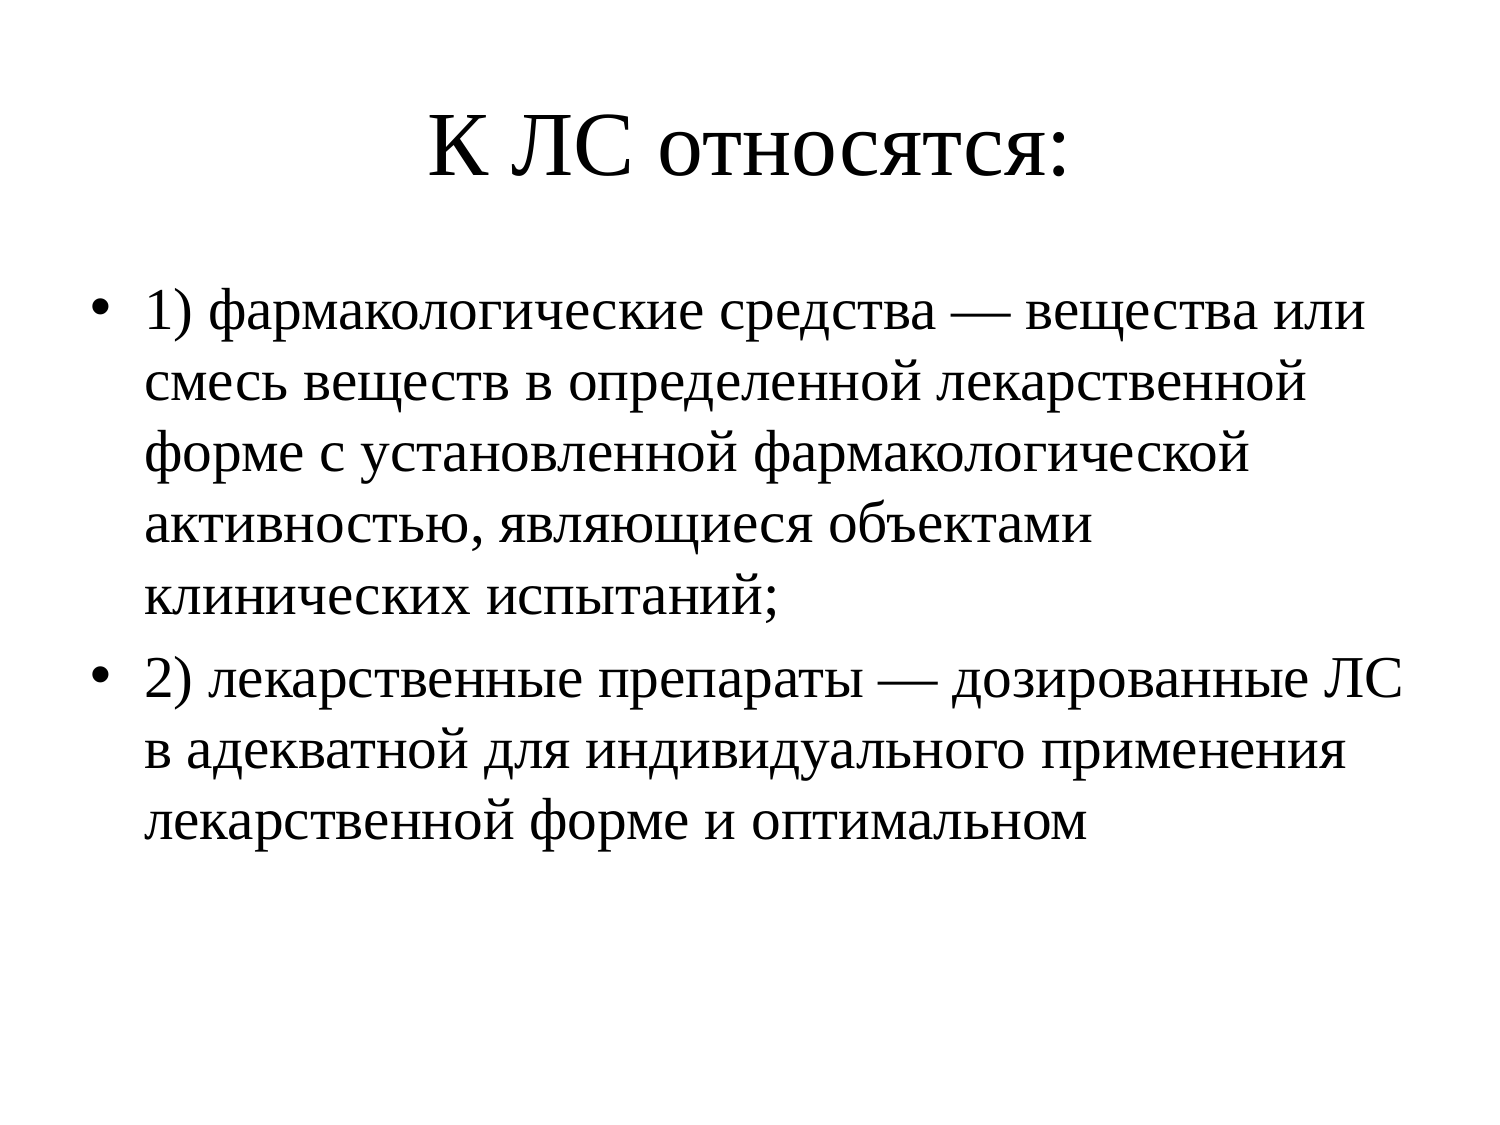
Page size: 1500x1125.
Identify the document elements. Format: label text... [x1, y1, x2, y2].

title К ЛС относятся: [75, 45, 1425, 233]
list 1) фармакологические средства — вещества или смесь веществ в определенной лекарственной форме с установленной фармакологической активностью, являющиеся объектами клинических испытаний; 2) лекарственные препараты — дозированные ЛС в адекватной для индивидуального применения лекарственной форме и оптимальном [75, 262, 1425, 1005]
